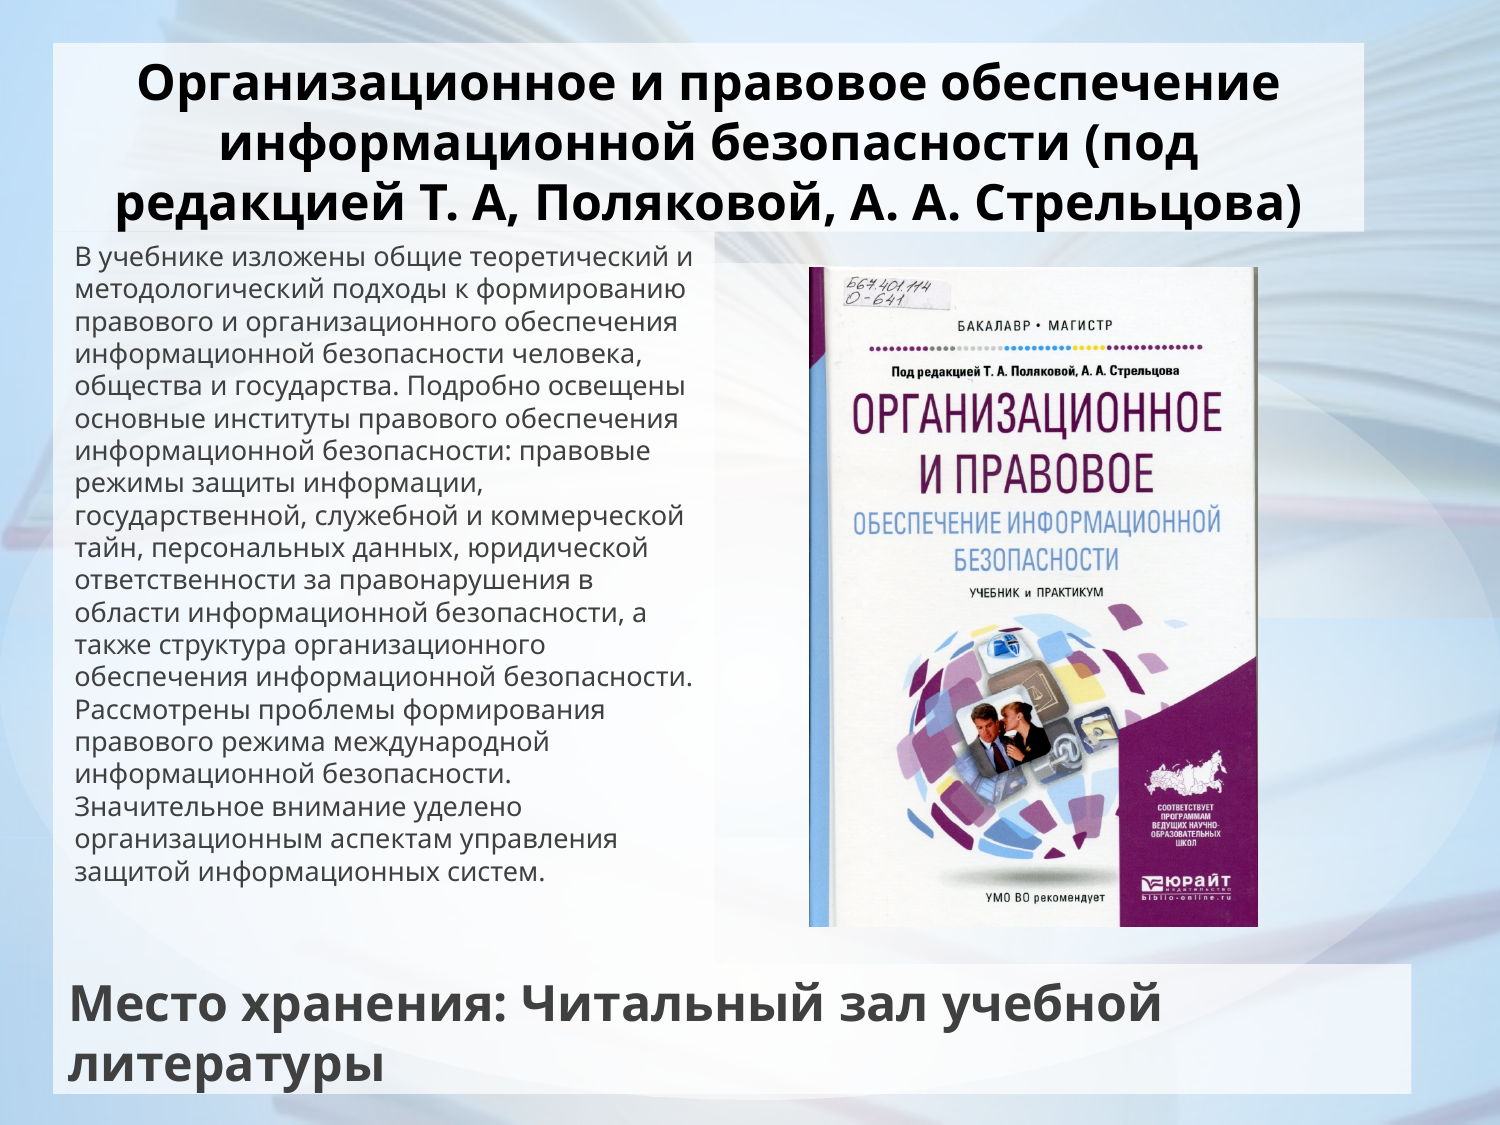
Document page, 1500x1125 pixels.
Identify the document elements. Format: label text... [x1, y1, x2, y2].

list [808, 266, 1259, 927]
list В учебнике изложены общие теоретический и методологический подходы к формированию правового и организационного обеспечения информационной безопасности человека, общества и государства. Подробно освещены основные институты правового обеспечения информационной безопасности: правовые режимы защиты информации, государственной, служебной и коммерческой тайн, персональных данных, юридической ответственности за правонарушения в области информационной безопасности, а также структура организационного обеспечения информационной безопасности. Рассмотрены проблемы формирования правового режима международной информационной безопасности. Значительное внимание уделено организационным аспектам управления защитой информационных систем. [53, 231, 715, 964]
title Организационное и правовое обеспечение информационной безопасности (под редакцией Т. А, Поляковой, А. А. Стрельцова) [53, 42, 1365, 232]
text_box Место хранения: Читальный зал учебной литературы [53, 964, 1412, 1094]
